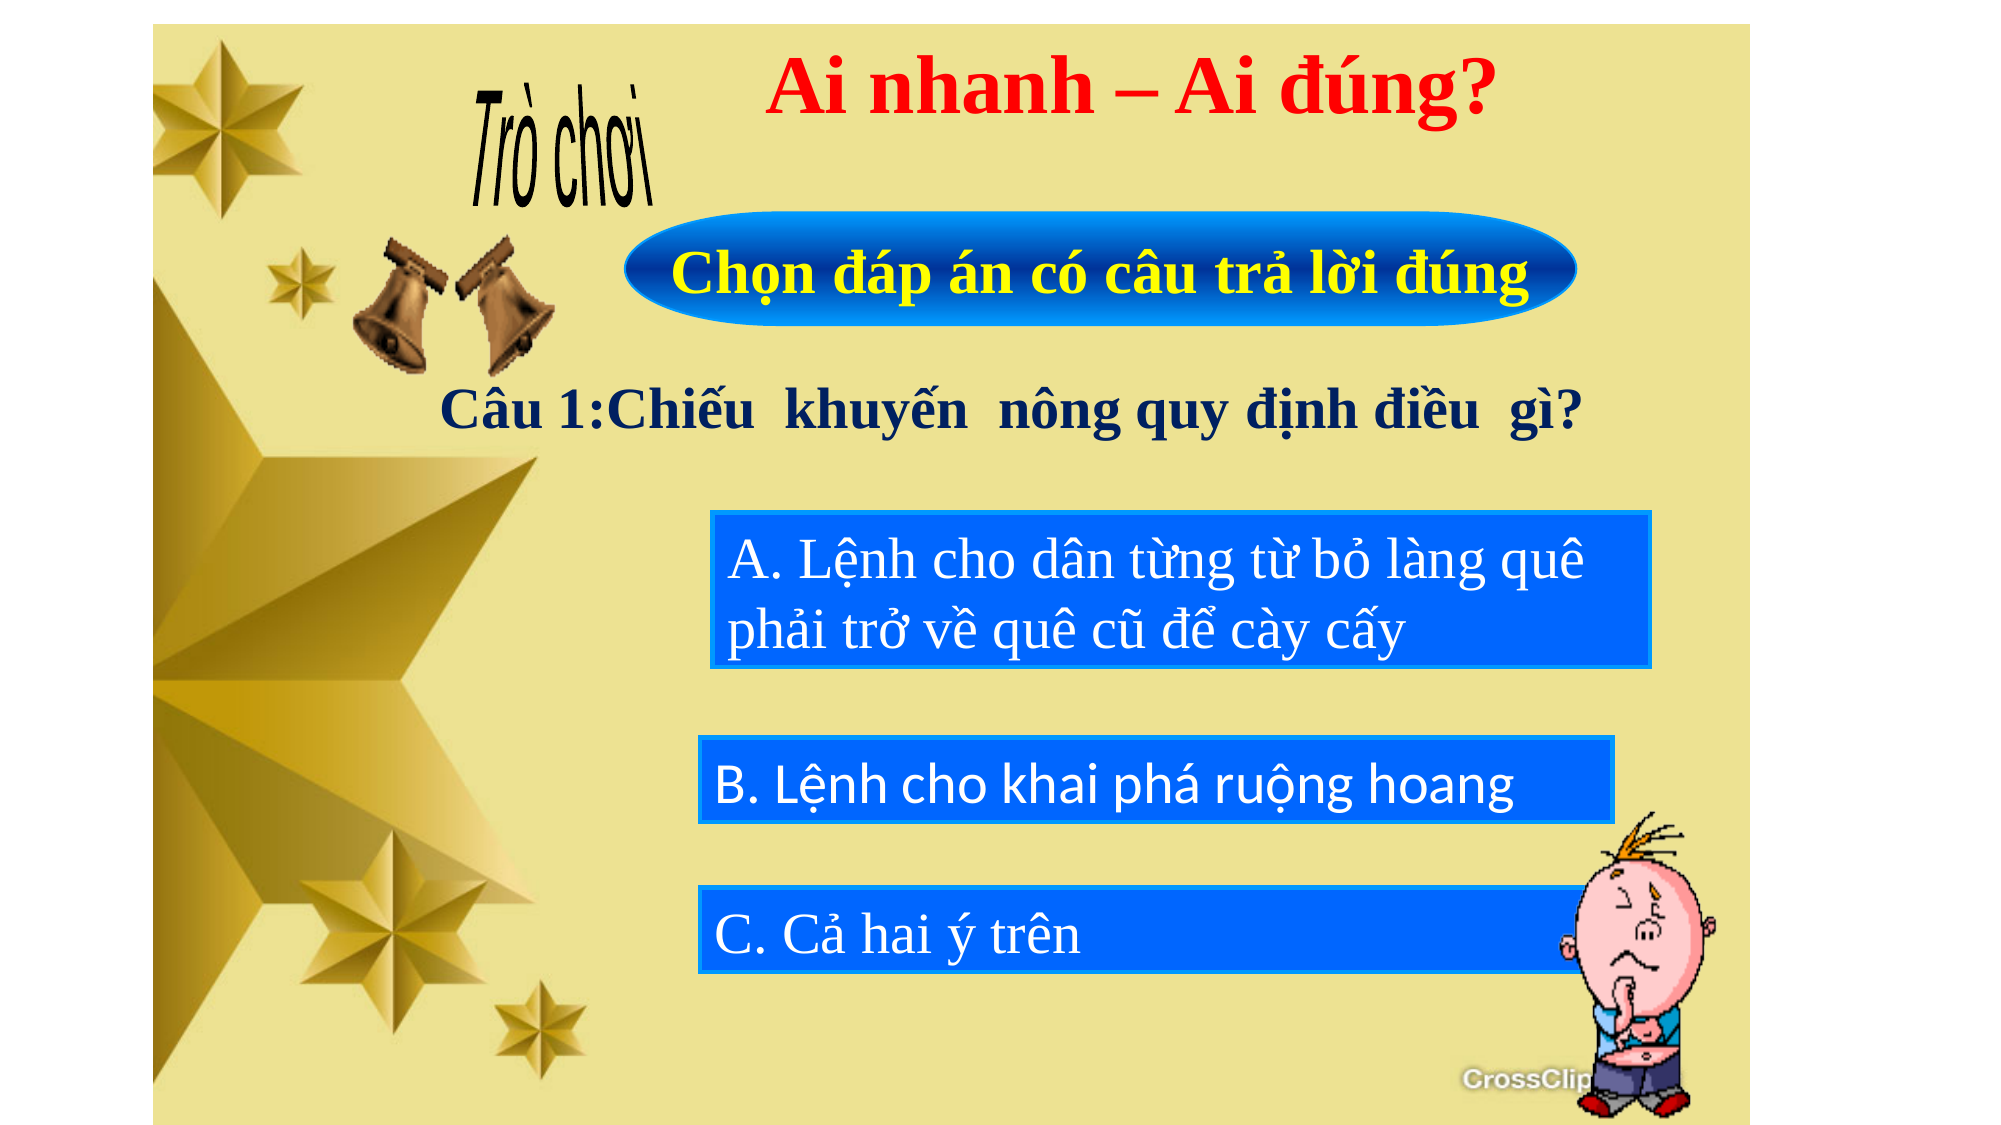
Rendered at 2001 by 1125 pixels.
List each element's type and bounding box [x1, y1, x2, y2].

picture [153, 24, 1750, 1125]
